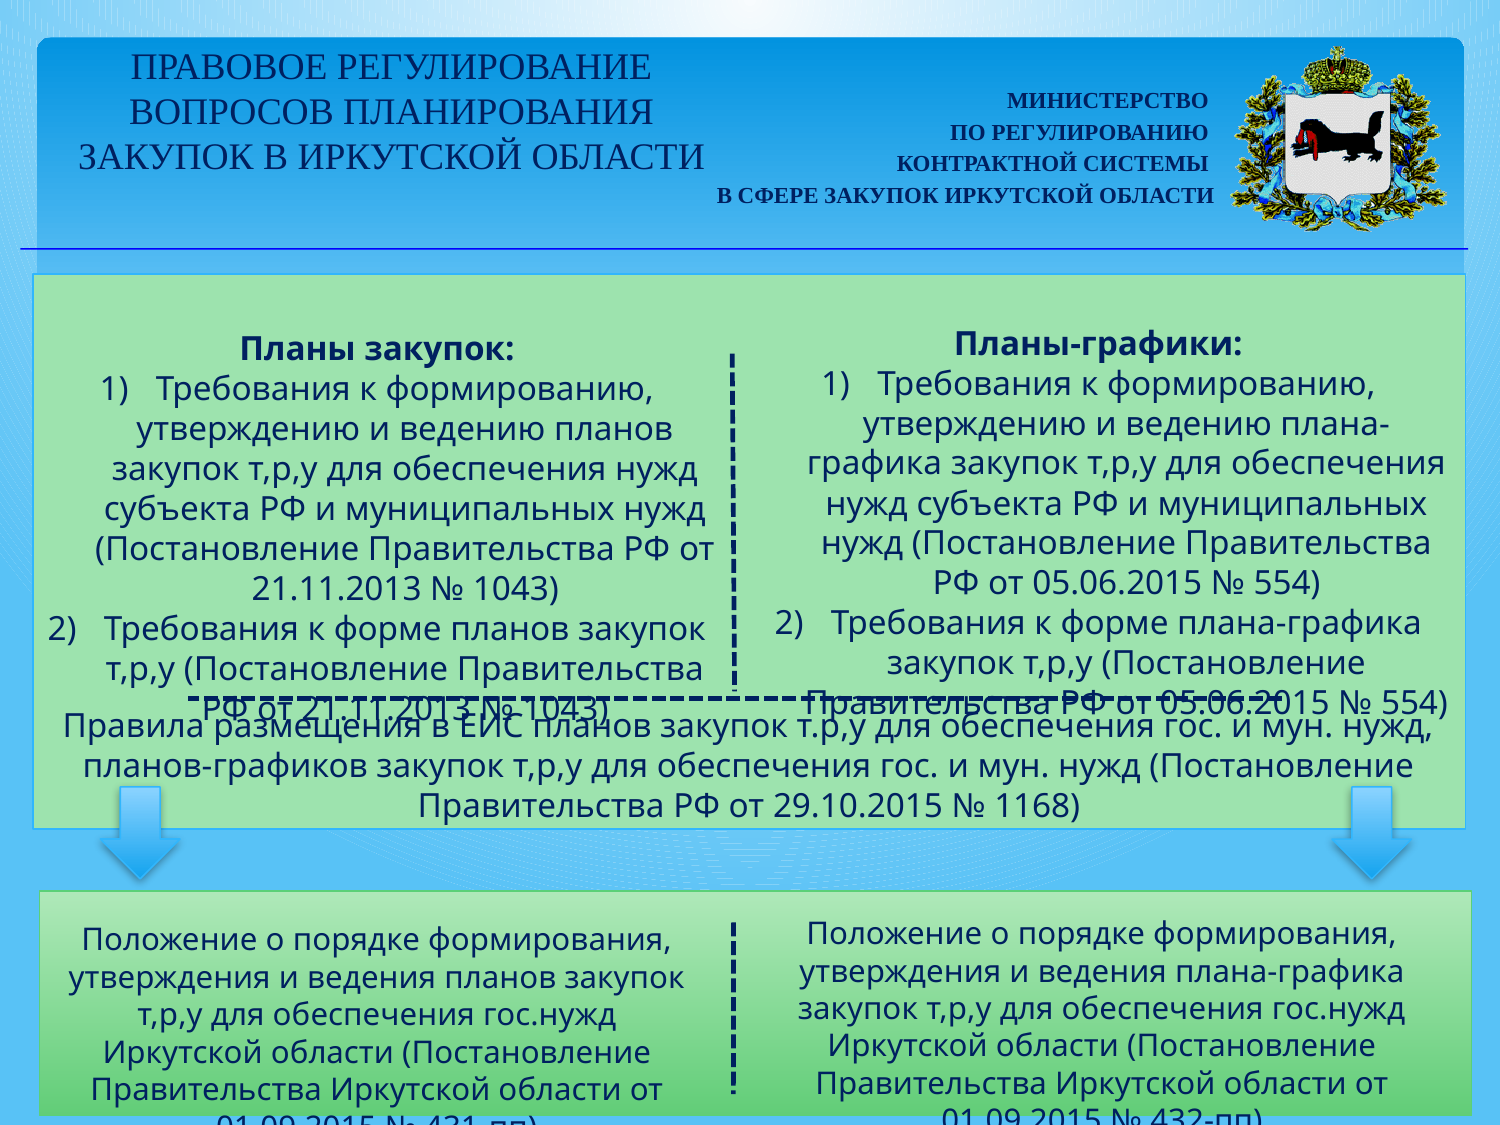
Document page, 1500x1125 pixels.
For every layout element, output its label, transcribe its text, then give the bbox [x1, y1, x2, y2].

text_box Правила размещения в ЕИС планов закупок т.р,у для обеспечения гос. и мун. нужд, планов-графиков закупок т,р,у для обеспечения гос. и мун. нужд (Постановление Правительства РФ от 29.10.2015 № 1168) [36, 697, 1463, 832]
list ПРАВОВОЕ РЕГУЛИРОВАНИЕ ВОПРОСОВ ПЛАНИРОВАНИЯ ЗАКУПОК В ИРКУТСКОЙ ОБЛАСТИ [32, 34, 750, 235]
text_box Положение о порядке формирования, утверждения и ведения плана-графика закупок т,р,у для обеспечения гос.нужд Иркутской области (Постановление Правительства Иркутской области от 01.09.2015 № 432-пп) [757, 905, 1447, 1125]
text_box Планы закупок: Требования к формированию, утверждению и ведению планов закупок т,р,у для обеспечения нужд субъекта РФ и муниципальных нужд (Постановление Правительства РФ от 21.11.2013 № 1043) Требования к форме планов закупок т,р,у (Постановление Правительства РФ от 21.11.2013 № 1043) [23, 320, 727, 734]
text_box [383, 45, 1448, 232]
text_box [99, 832, 181, 880]
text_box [731, 353, 735, 692]
text_box Положение о порядке формирования, утверждения и ведения планов закупок т,р,у для обеспечения гос.нужд Иркутской области (Постановление Правительства Иркутской области от 01.09.2015 № 431-пп) [52, 912, 702, 1125]
text_box [32, 273, 1466, 320]
text_box Планы-графики: Требования к формированию, утверждению и ведению плана-графика закупок т,р,у для обеспечения нужд субъекта РФ и муниципальных нужд (Постановление Правительства РФ от 05.06.2015 № 554) Требования к форме плана-графика закупок т,р,у (Постановление Правительства РФ от 05.06.2015 № 554) [727, 314, 1471, 729]
text_box [39, 890, 1472, 1116]
text_box [1331, 832, 1413, 880]
text_box [32, 734, 36, 830]
